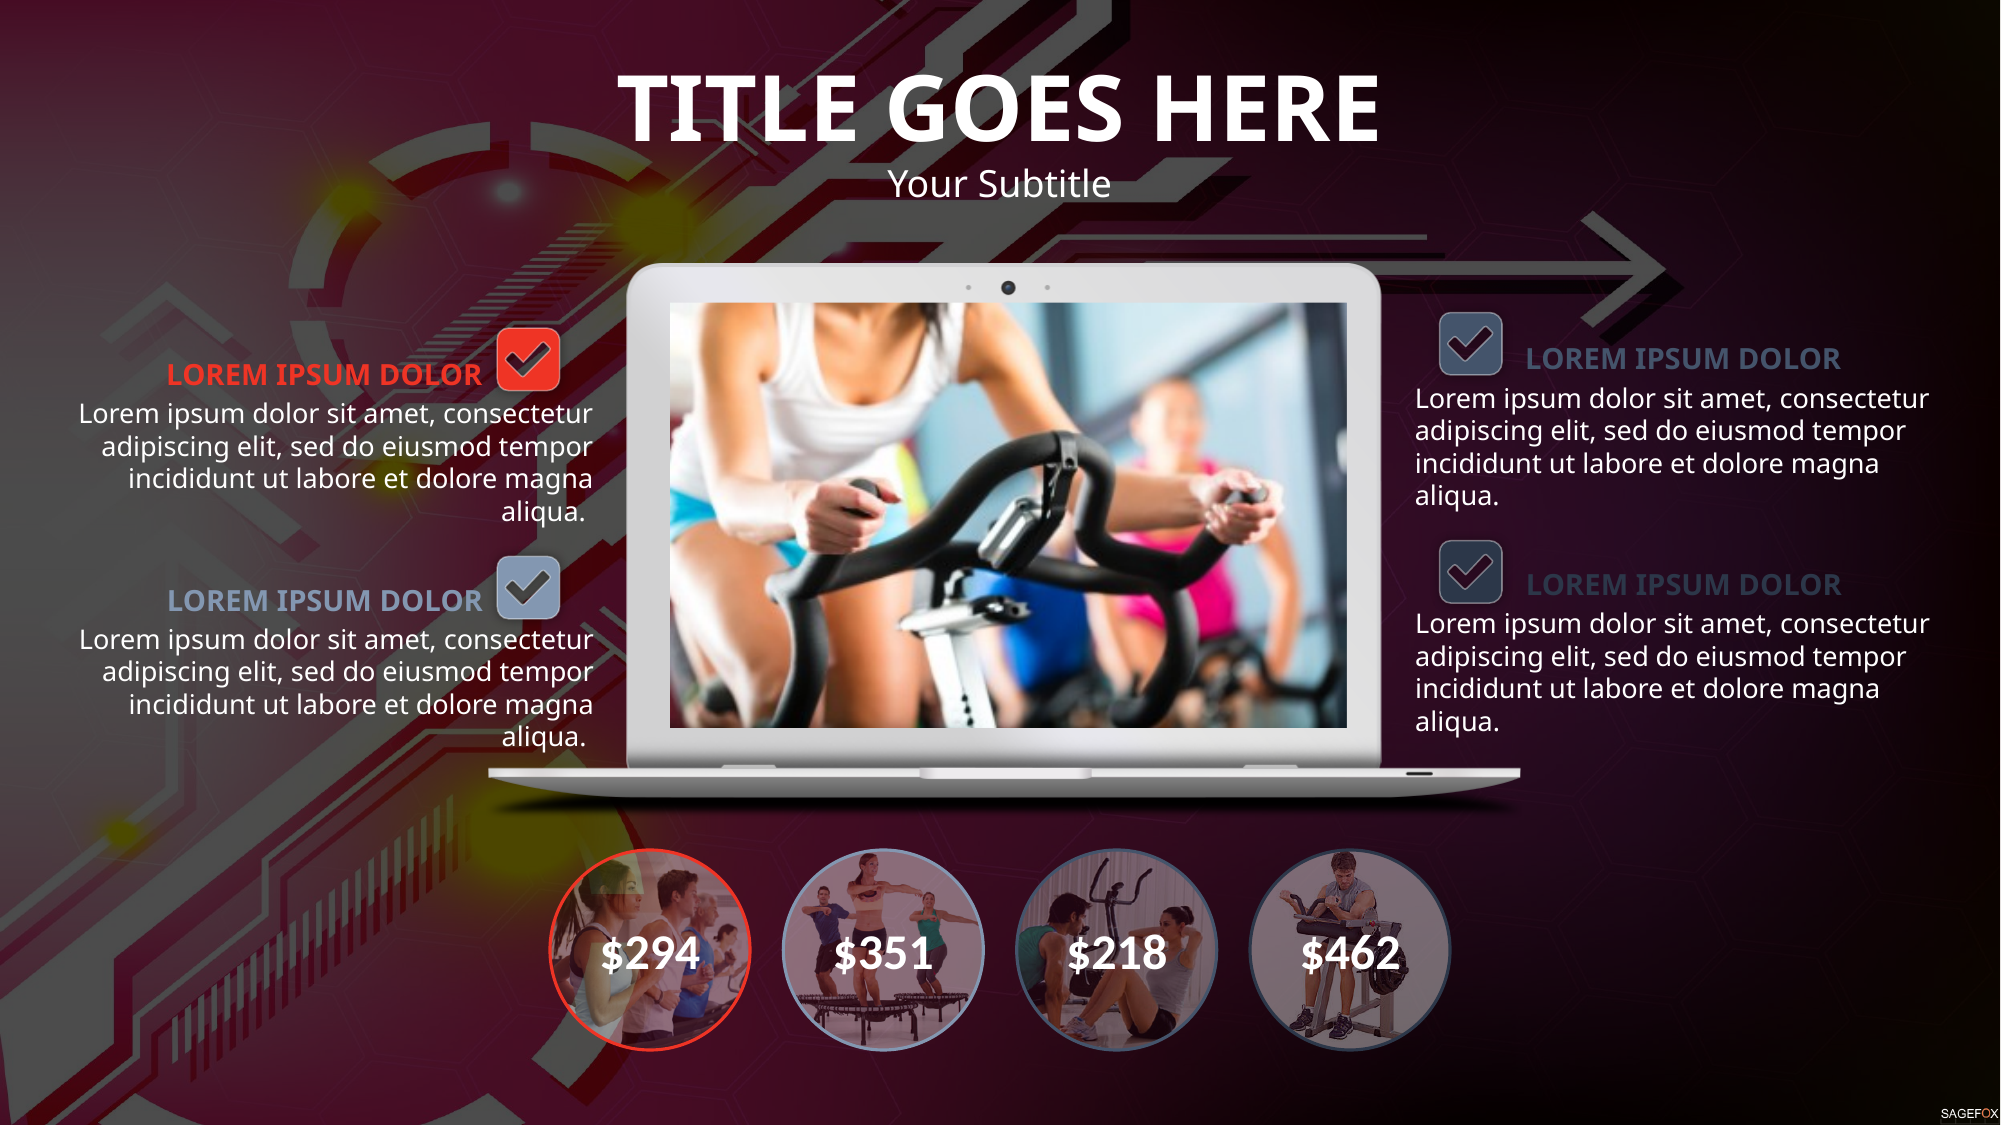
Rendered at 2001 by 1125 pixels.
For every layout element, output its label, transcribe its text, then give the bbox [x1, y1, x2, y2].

text_box $462 [1250, 849, 1451, 1051]
text_box LOREM IPSUM DOLOR Lorem ipsum dolor sit amet, consectetur adipiscing elit, sed do eiusmod tempor incididunt ut labore et dolore magna aliqua. [41, 349, 486, 535]
text_box $218 [1016, 849, 1217, 1051]
text_box $351 [783, 849, 984, 1051]
text_box LOREM IPSUM DOLOR Lorem ipsum dolor sit amet, consectetur adipiscing elit, sed do eiusmod tempor incididunt ut labore et dolore magna aliqua. [41, 574, 486, 760]
text_box TITLE GOES HERE Your Subtitle [548, 42, 1452, 212]
text_box LOREM IPSUM DOLOR Lorem ipsum dolor sit amet, consectetur adipiscing elit, sed do eiusmod tempor incididunt ut labore et dolore magna aliqua. [1522, 333, 1967, 519]
text_box LOREM IPSUM DOLOR Lorem ipsum dolor sit amet, consectetur adipiscing elit, sed do eiusmod tempor incididunt ut labore et dolore magna aliqua. [1522, 558, 1968, 744]
picture [0, 0, 2001, 1125]
text_box $294 [549, 849, 751, 1051]
